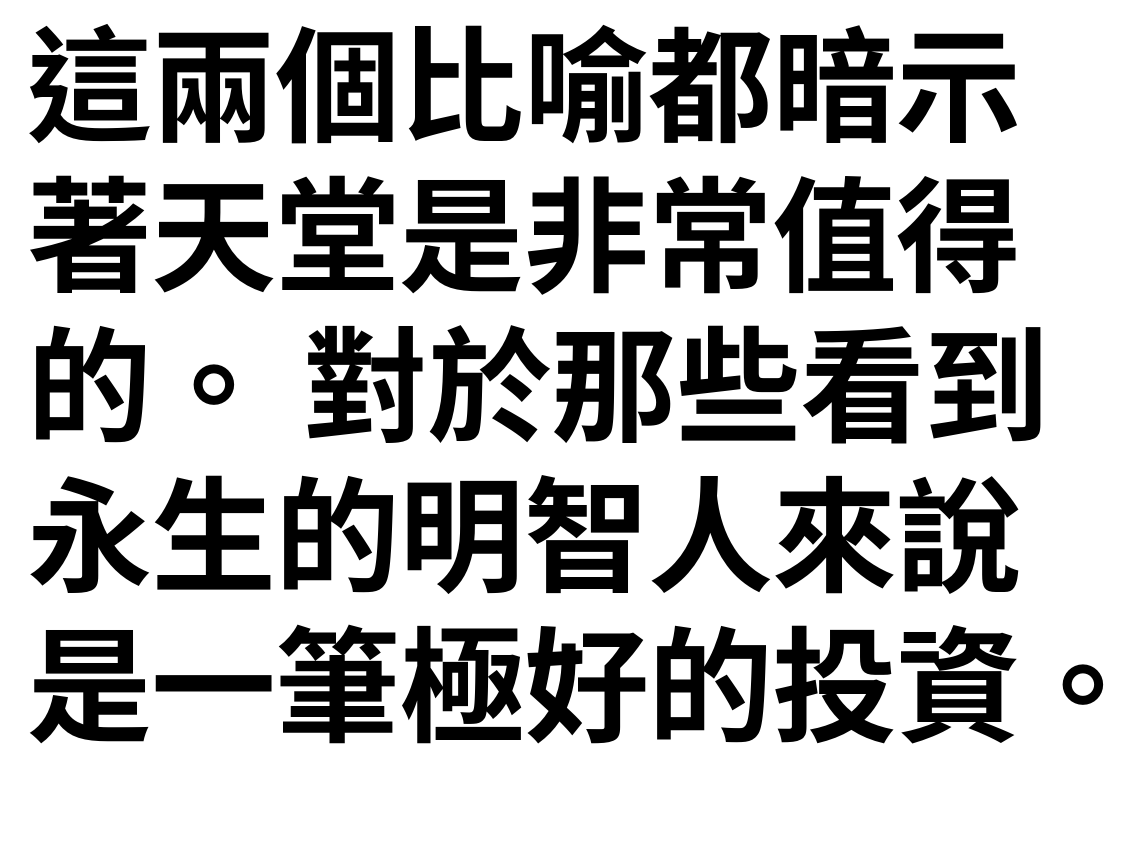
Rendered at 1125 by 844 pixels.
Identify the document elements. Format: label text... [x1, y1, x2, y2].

text_box 這兩個比喻都暗示著天堂是非常值得的。 對於那些看到永生的明智人來說是一筆極好的投資。 [12, 0, 1125, 765]
